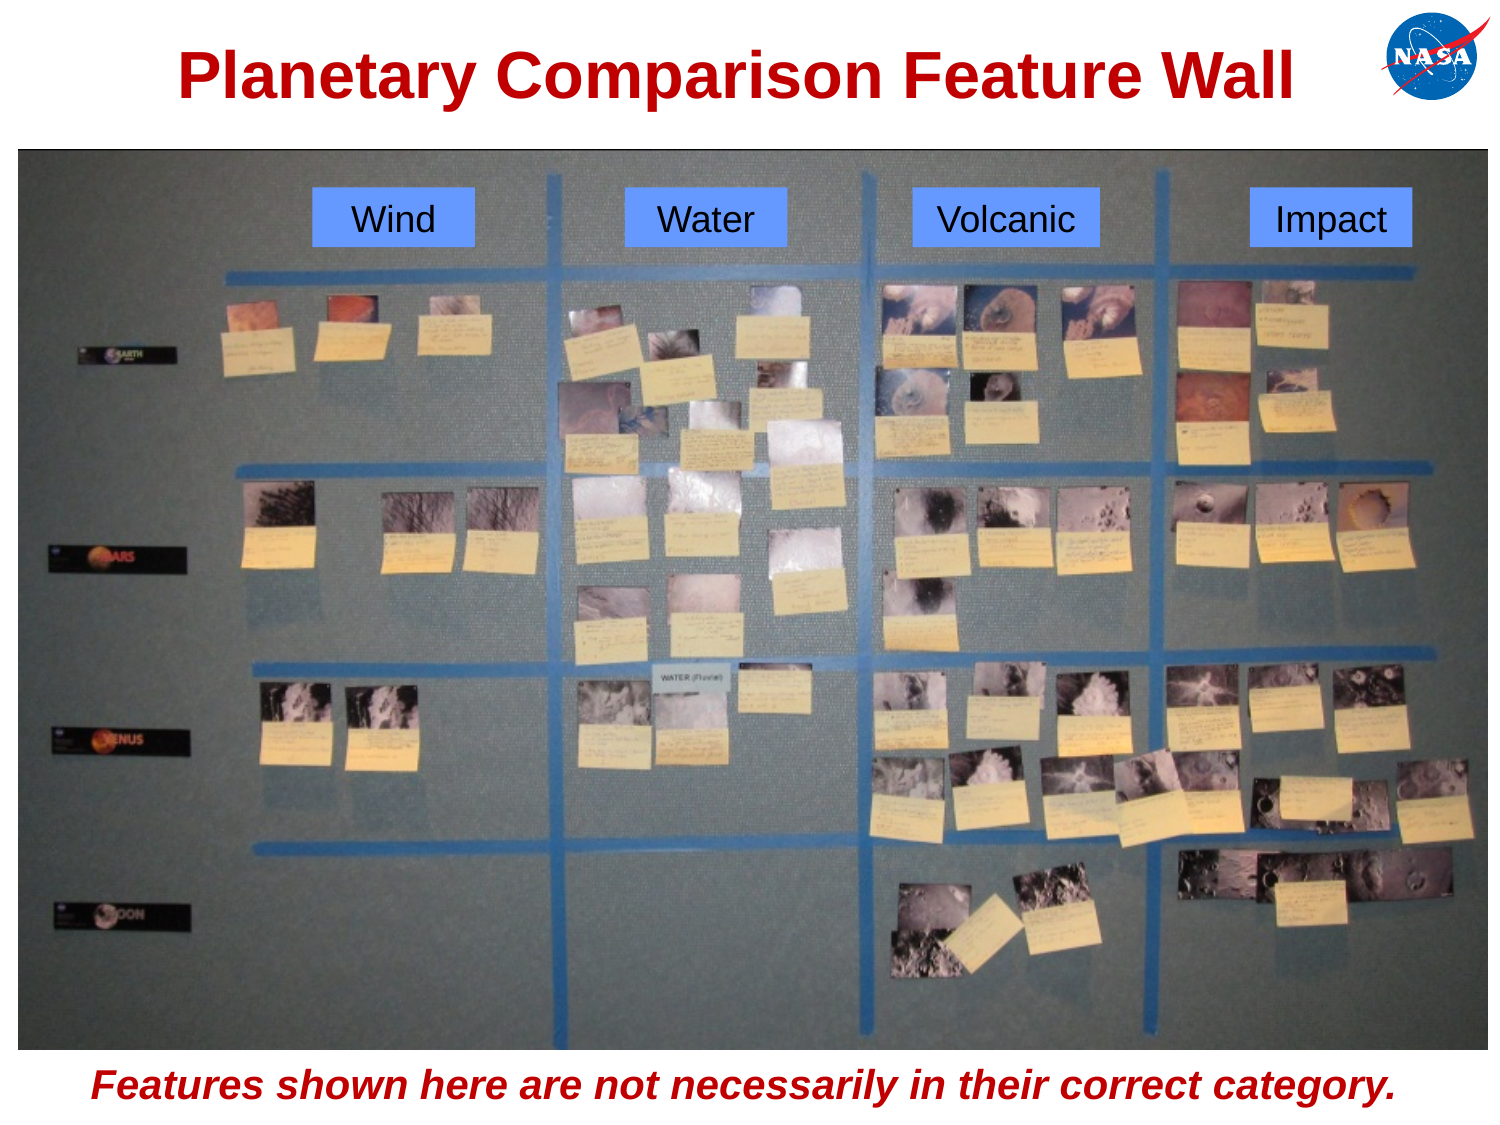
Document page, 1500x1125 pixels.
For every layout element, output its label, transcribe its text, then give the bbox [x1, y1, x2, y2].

text_box Planetary Comparison Feature Wall [62, 24, 1413, 119]
text_box Features shown here are not necessarily in their correct category. [62, 1058, 1438, 1115]
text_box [18, 149, 1488, 1051]
